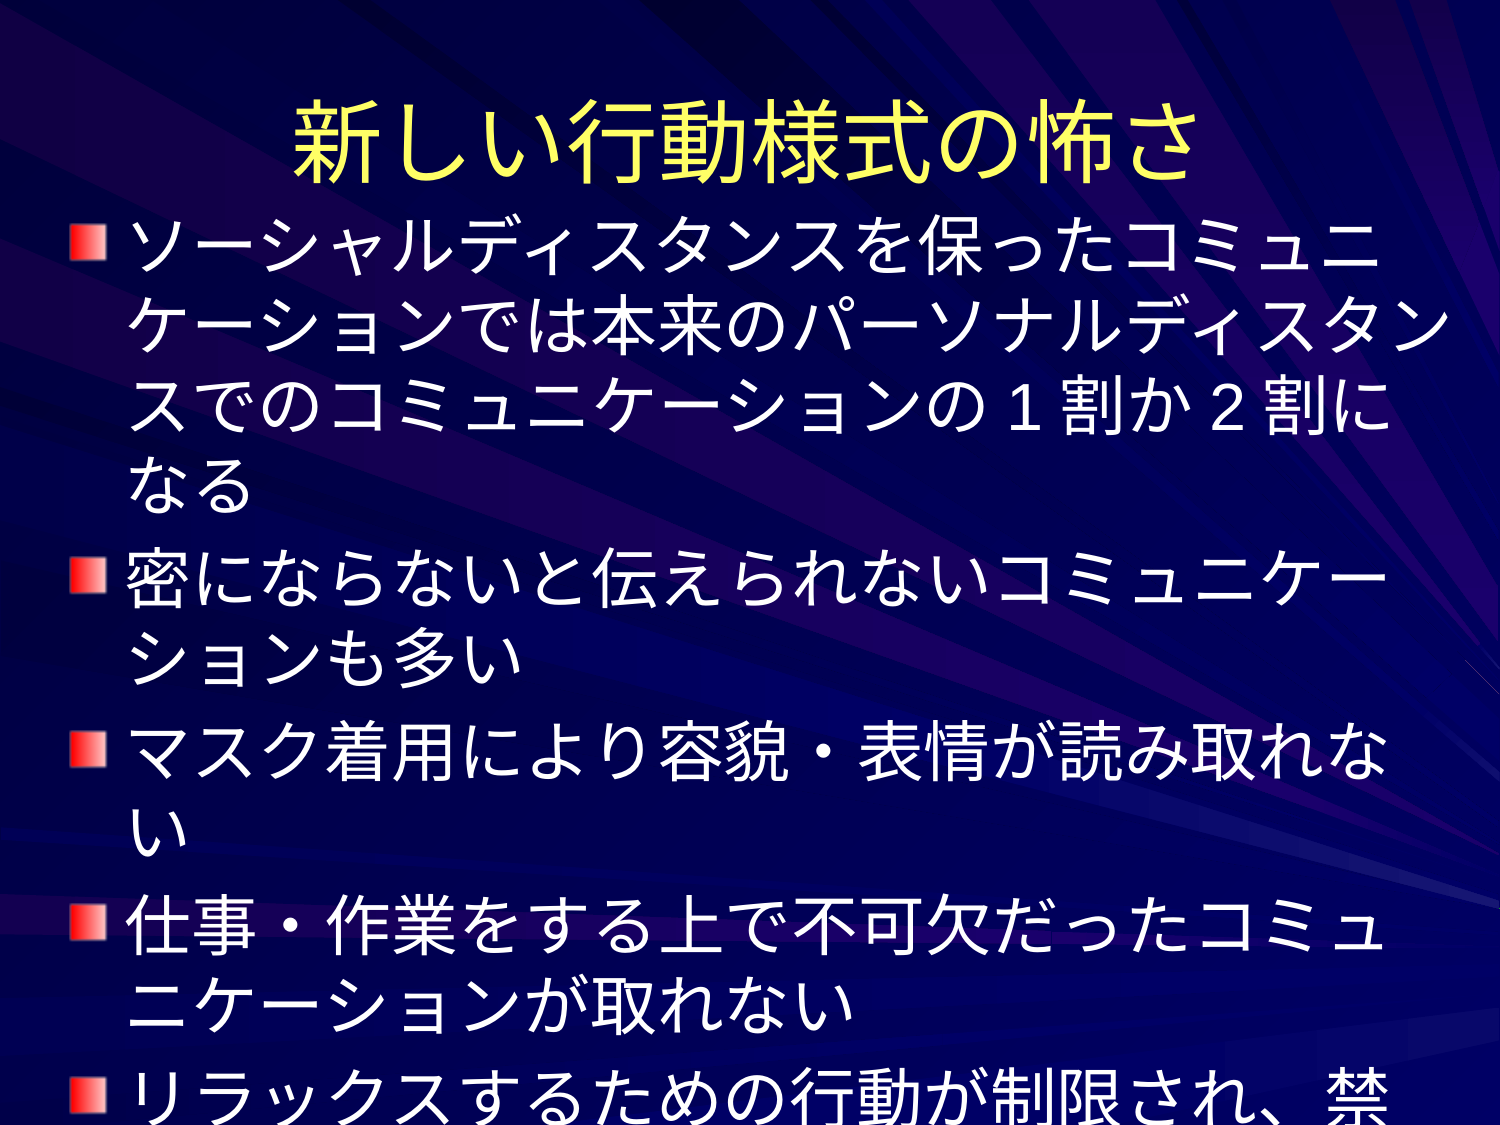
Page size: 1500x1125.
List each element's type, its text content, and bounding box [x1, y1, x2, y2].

list ソーシャルディスタンスを保ったコミュニケーションでは本来のパーソナルディスタンスでのコミュニケーションの1割か2割になる 密にならないと伝えられないコミュニケーションも多い マスク着用により容貌・表情が読み取れない 仕事・作業をする上で不可欠だったコミュニケーションが取れない リラックスするための行動が制限され、禁止される [52, 196, 1471, 1006]
picture [68, 222, 111, 265]
picture [68, 1075, 111, 1118]
picture [68, 555, 111, 598]
picture [68, 902, 111, 945]
picture [68, 729, 111, 772]
title 新しい行動様式の怖さ [74, 45, 1426, 196]
